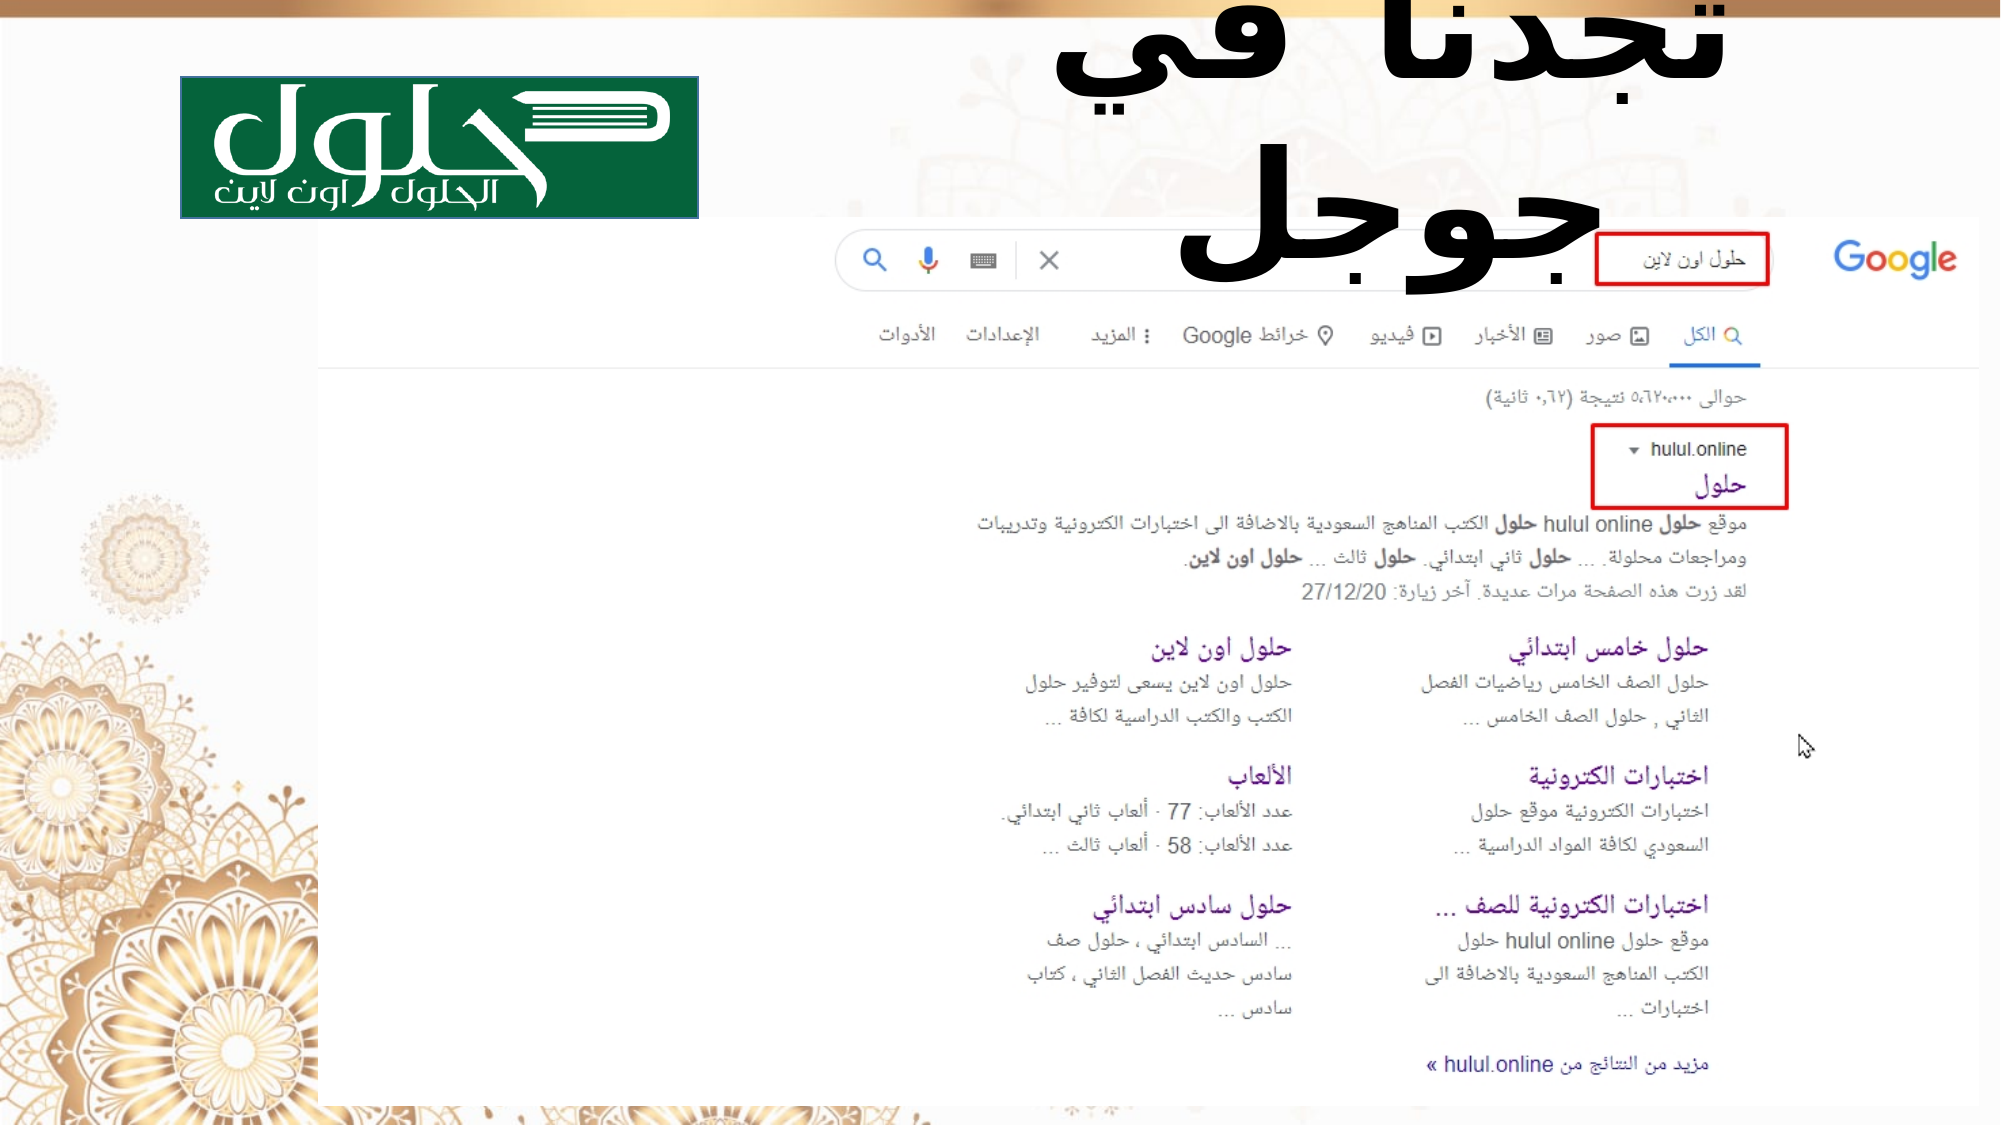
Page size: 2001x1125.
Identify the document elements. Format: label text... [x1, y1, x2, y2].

text_box تجدنا في جوجل [805, 0, 1979, 217]
picture [0, 0, 2001, 1125]
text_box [181, 76, 698, 218]
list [318, 217, 1979, 1106]
